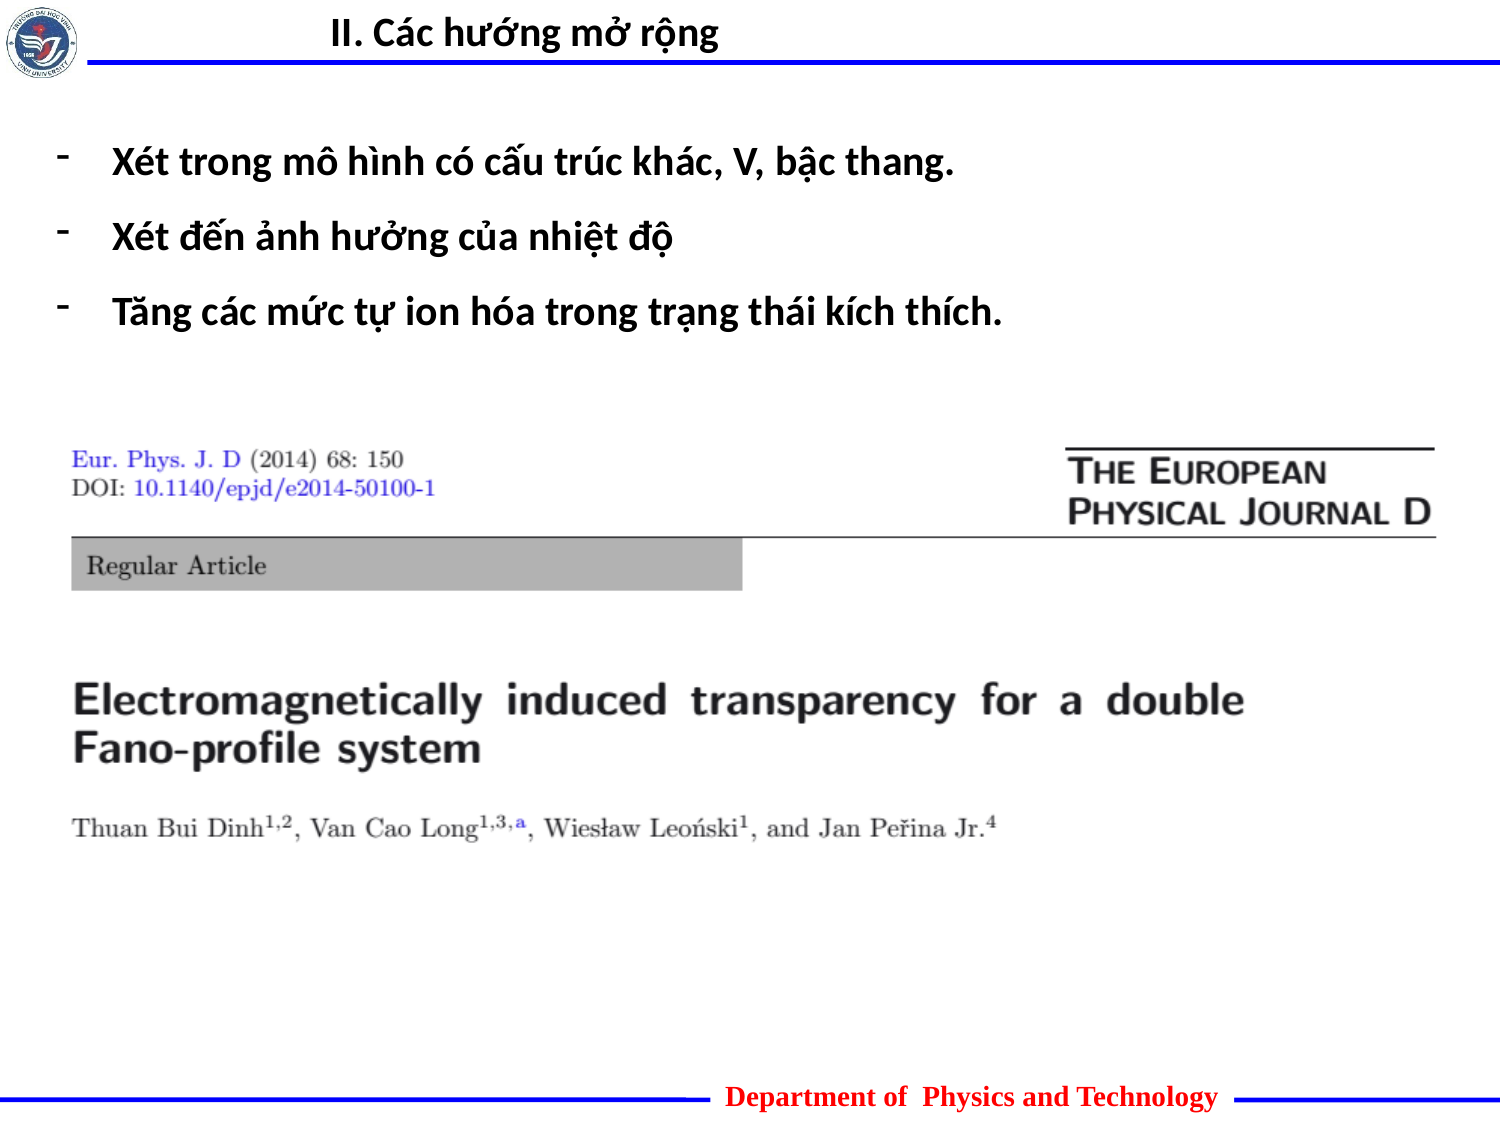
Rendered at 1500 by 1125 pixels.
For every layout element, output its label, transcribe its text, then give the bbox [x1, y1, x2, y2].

picture [37, 412, 1448, 853]
text_box II. Các hướng mở rộng [315, 0, 1341, 62]
picture [5, 7, 77, 79]
text_box Department of Physics and Technology [710, 1069, 1235, 1120]
text_box Xét trong mô hình có cấu trúc khác, V, bậc thang. Xét đến ảnh hưởng của nhiệt độ Tăng các mức tự ion hóa trong trạng thái kích thích. [41, 101, 1066, 342]
